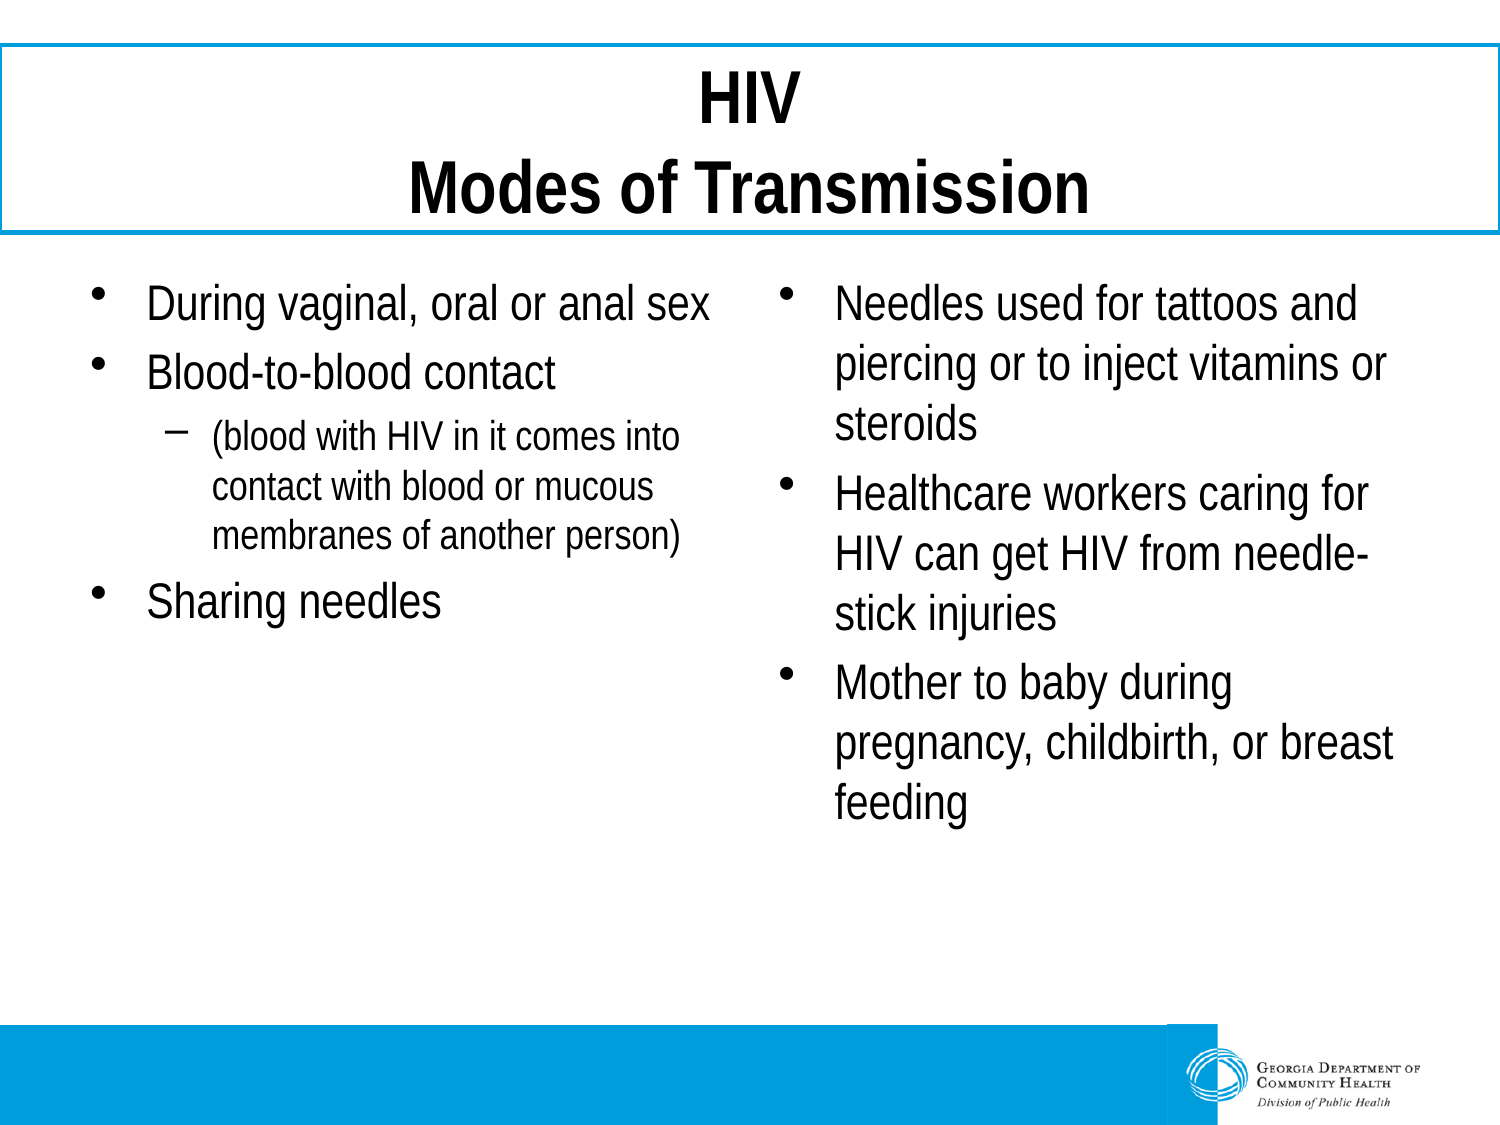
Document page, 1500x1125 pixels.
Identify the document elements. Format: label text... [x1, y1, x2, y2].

list Needles used for tattoos and piercing or to inject vitamins or steroids Healthcare workers caring for HIV can get HIV from needle-stick injuries Mother to baby during pregnancy, childbirth, or breast feeding [763, 262, 1426, 1006]
title HIV Modes of Transmission [0, 43, 1500, 235]
picture [1191, 1068, 1195, 1079]
list During vaginal, oral or anal sex Blood-to-blood contact (blood with HIV in it comes into contact with blood or mucous membranes of another person) Sharing needles [74, 262, 737, 1006]
picture [1213, 1024, 1425, 1125]
